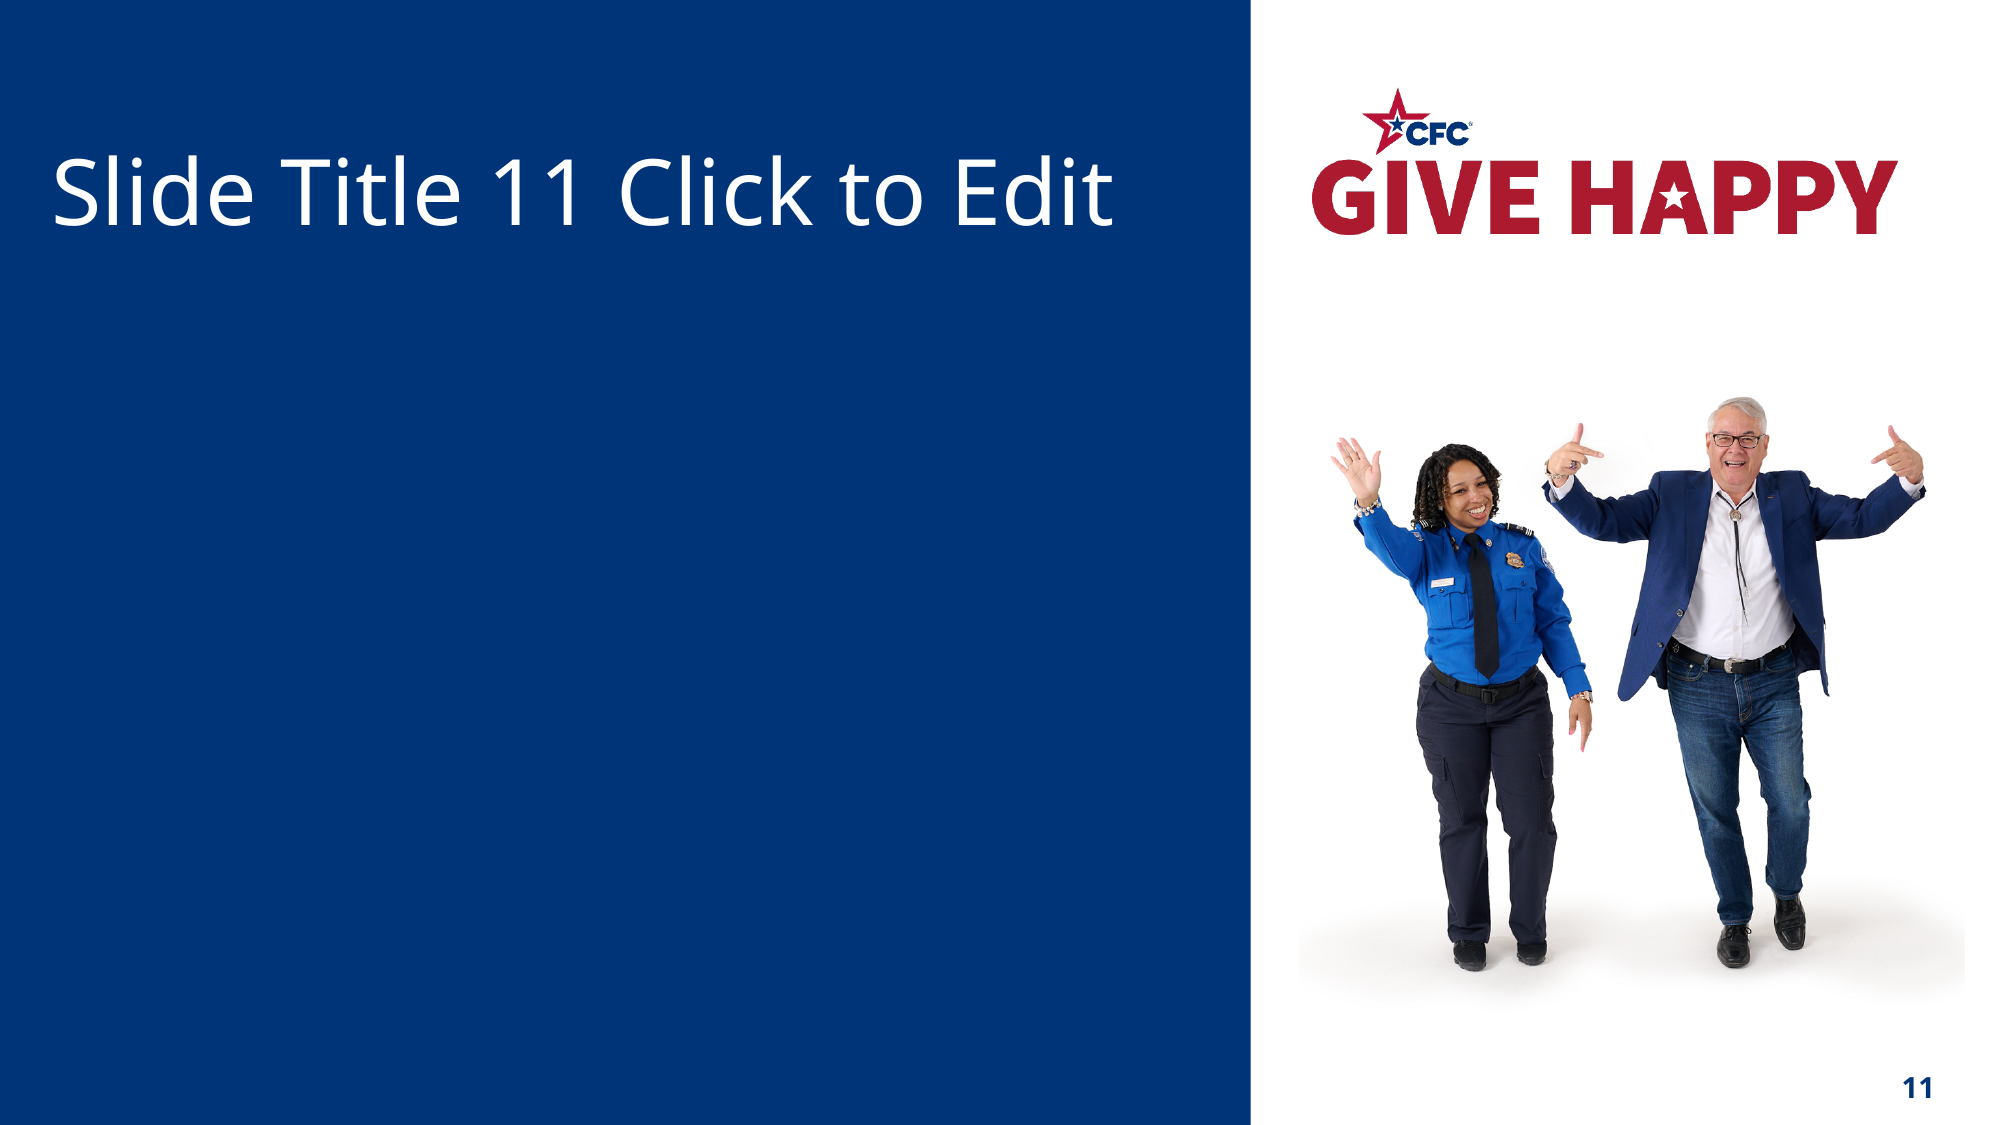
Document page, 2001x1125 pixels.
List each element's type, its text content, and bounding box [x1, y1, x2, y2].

picture [1299, 299, 1965, 1075]
picture [1312, 87, 1898, 235]
title Slide Title 11 Click to Edit [36, 84, 1213, 285]
